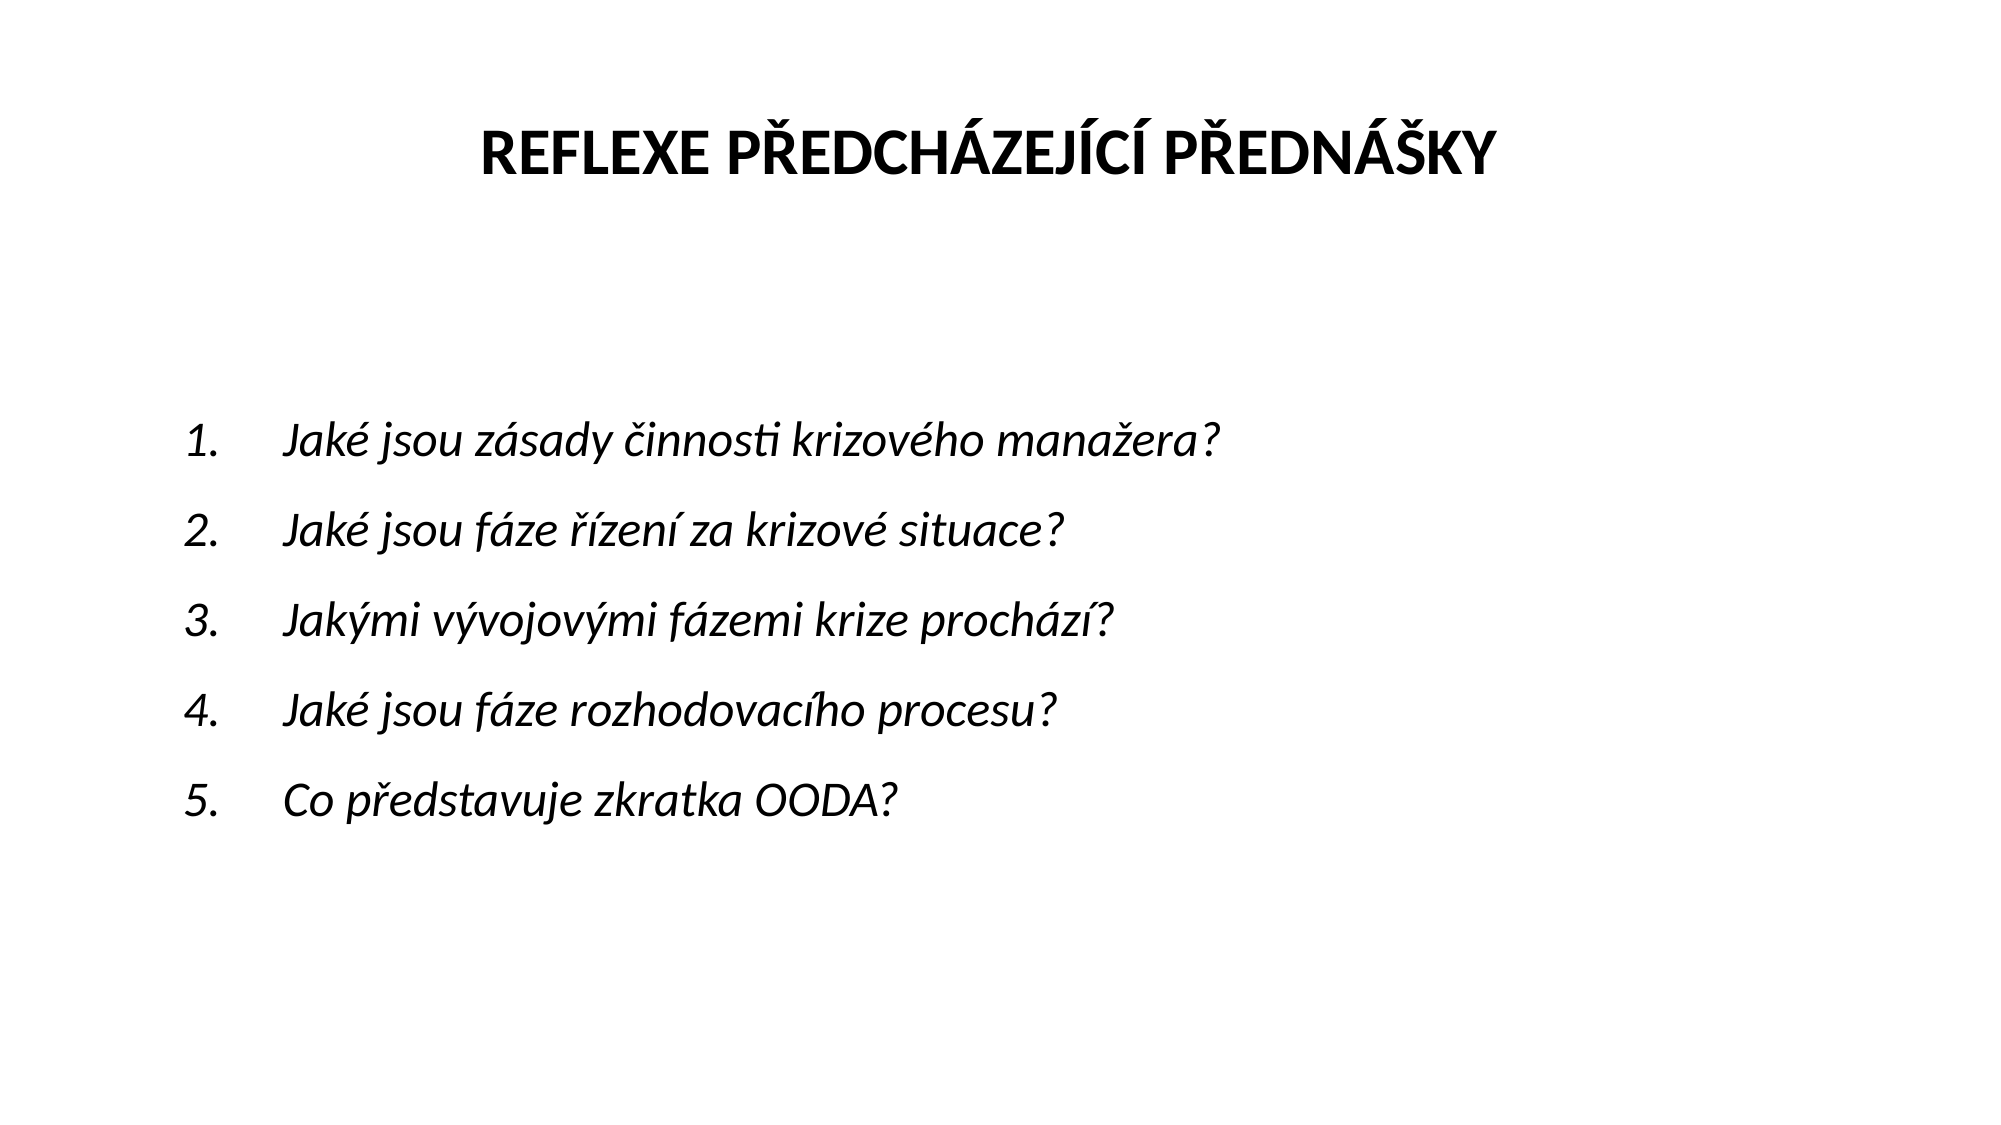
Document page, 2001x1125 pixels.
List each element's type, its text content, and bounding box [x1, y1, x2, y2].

text_box REFLEXE PŘEDCHÁZEJÍCÍ PŘEDNÁŠKY [314, 54, 1665, 197]
subtitle Jaké jsou zásady činnosti krizového manažera? Jaké jsou fáze řízení za krizové situace? Jakými vývojovými fázemi krize prochází? Jaké jsou fáze rozhodovacího procesu? Co představuje zkratka OODA? [167, 368, 1833, 1113]
